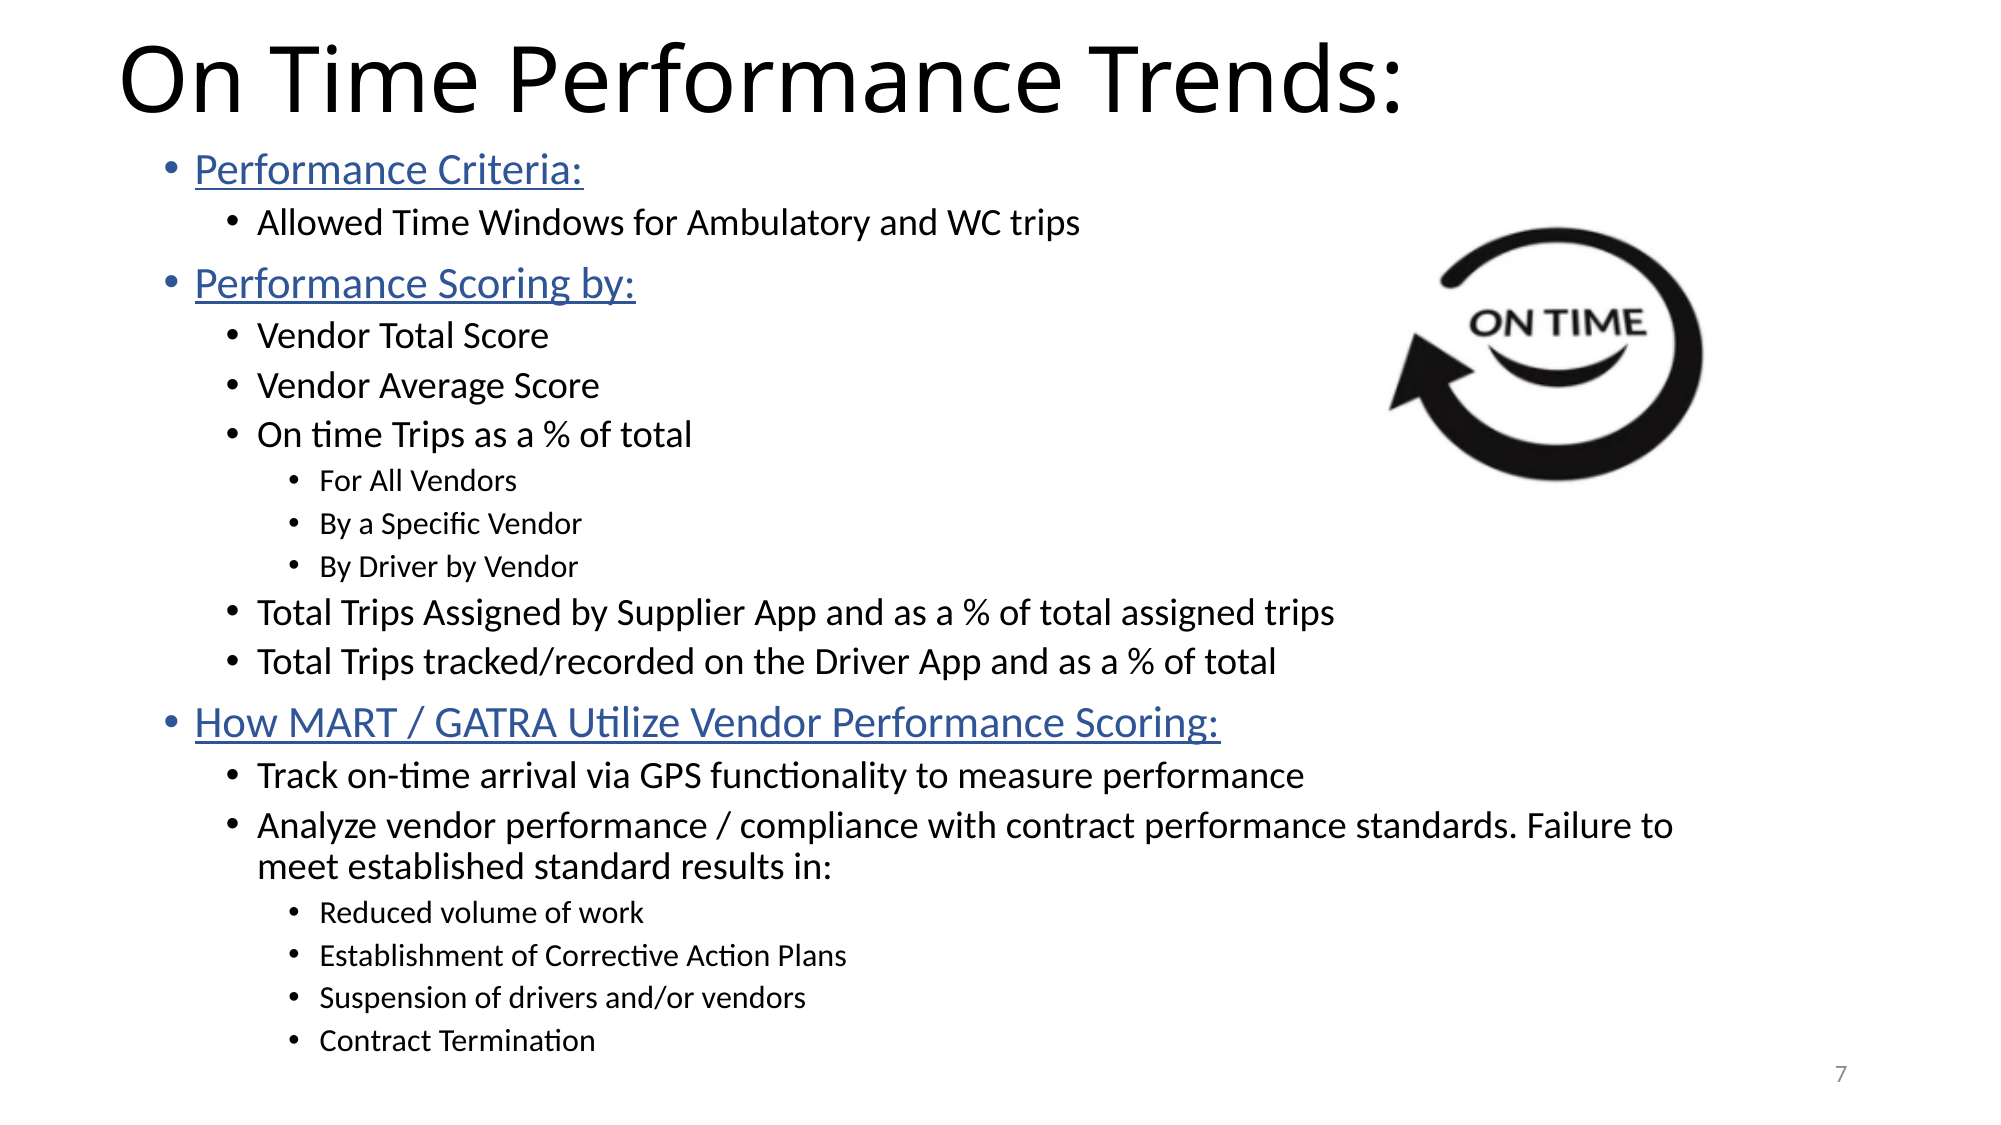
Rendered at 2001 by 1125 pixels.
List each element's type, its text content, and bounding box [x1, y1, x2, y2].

list Performance Criteria: Allowed Time Windows for Ambulatory and WC trips Performance Scoring by: Vendor Total Score Vendor Average Score On time Trips as a % of total For All Vendors By a Specific Vendor By Driver by Vendor Total Trips Assigned by Supplier App and as a % of total assigned trips Total Trips tracked/recorded on the Driver App and as a % of total How MART / GATRA Utilize Vendor Performance Scoring: Track on-time arrival via GPS functionality to measure performance Analyze vendor performance / compliance with contract performance standards. Failure to meet established standard results in: Reduced volume of work Establishment of Corrective Action Plans Suspension of drivers and/or vendors Contract Termination [148, 138, 1746, 1074]
slide_number 7 [1412, 1042, 1863, 1103]
title On Time Performance Trends: [102, 25, 1828, 141]
picture [1375, 199, 1730, 499]
